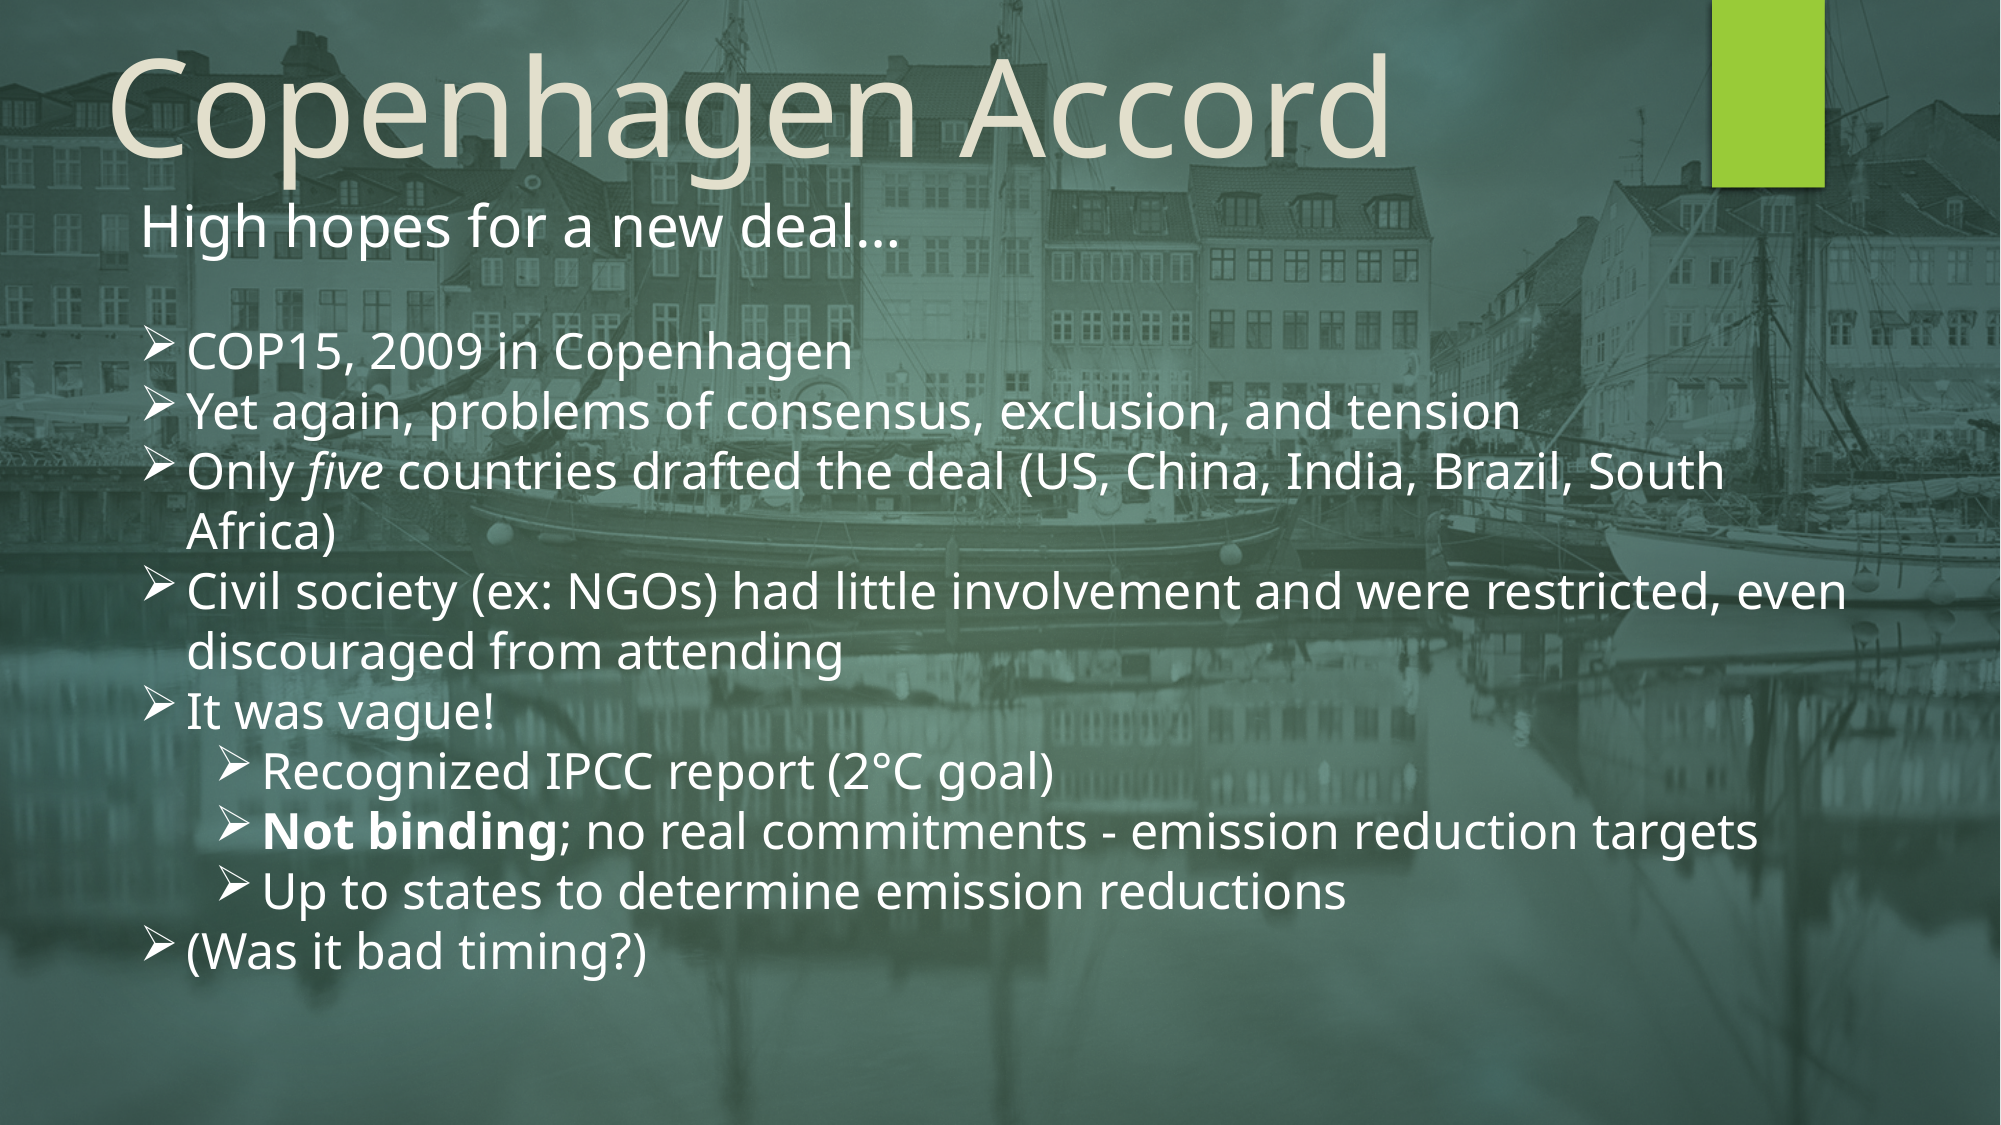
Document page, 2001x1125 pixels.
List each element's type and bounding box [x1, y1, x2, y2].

list [0, 0, 2000, 1125]
